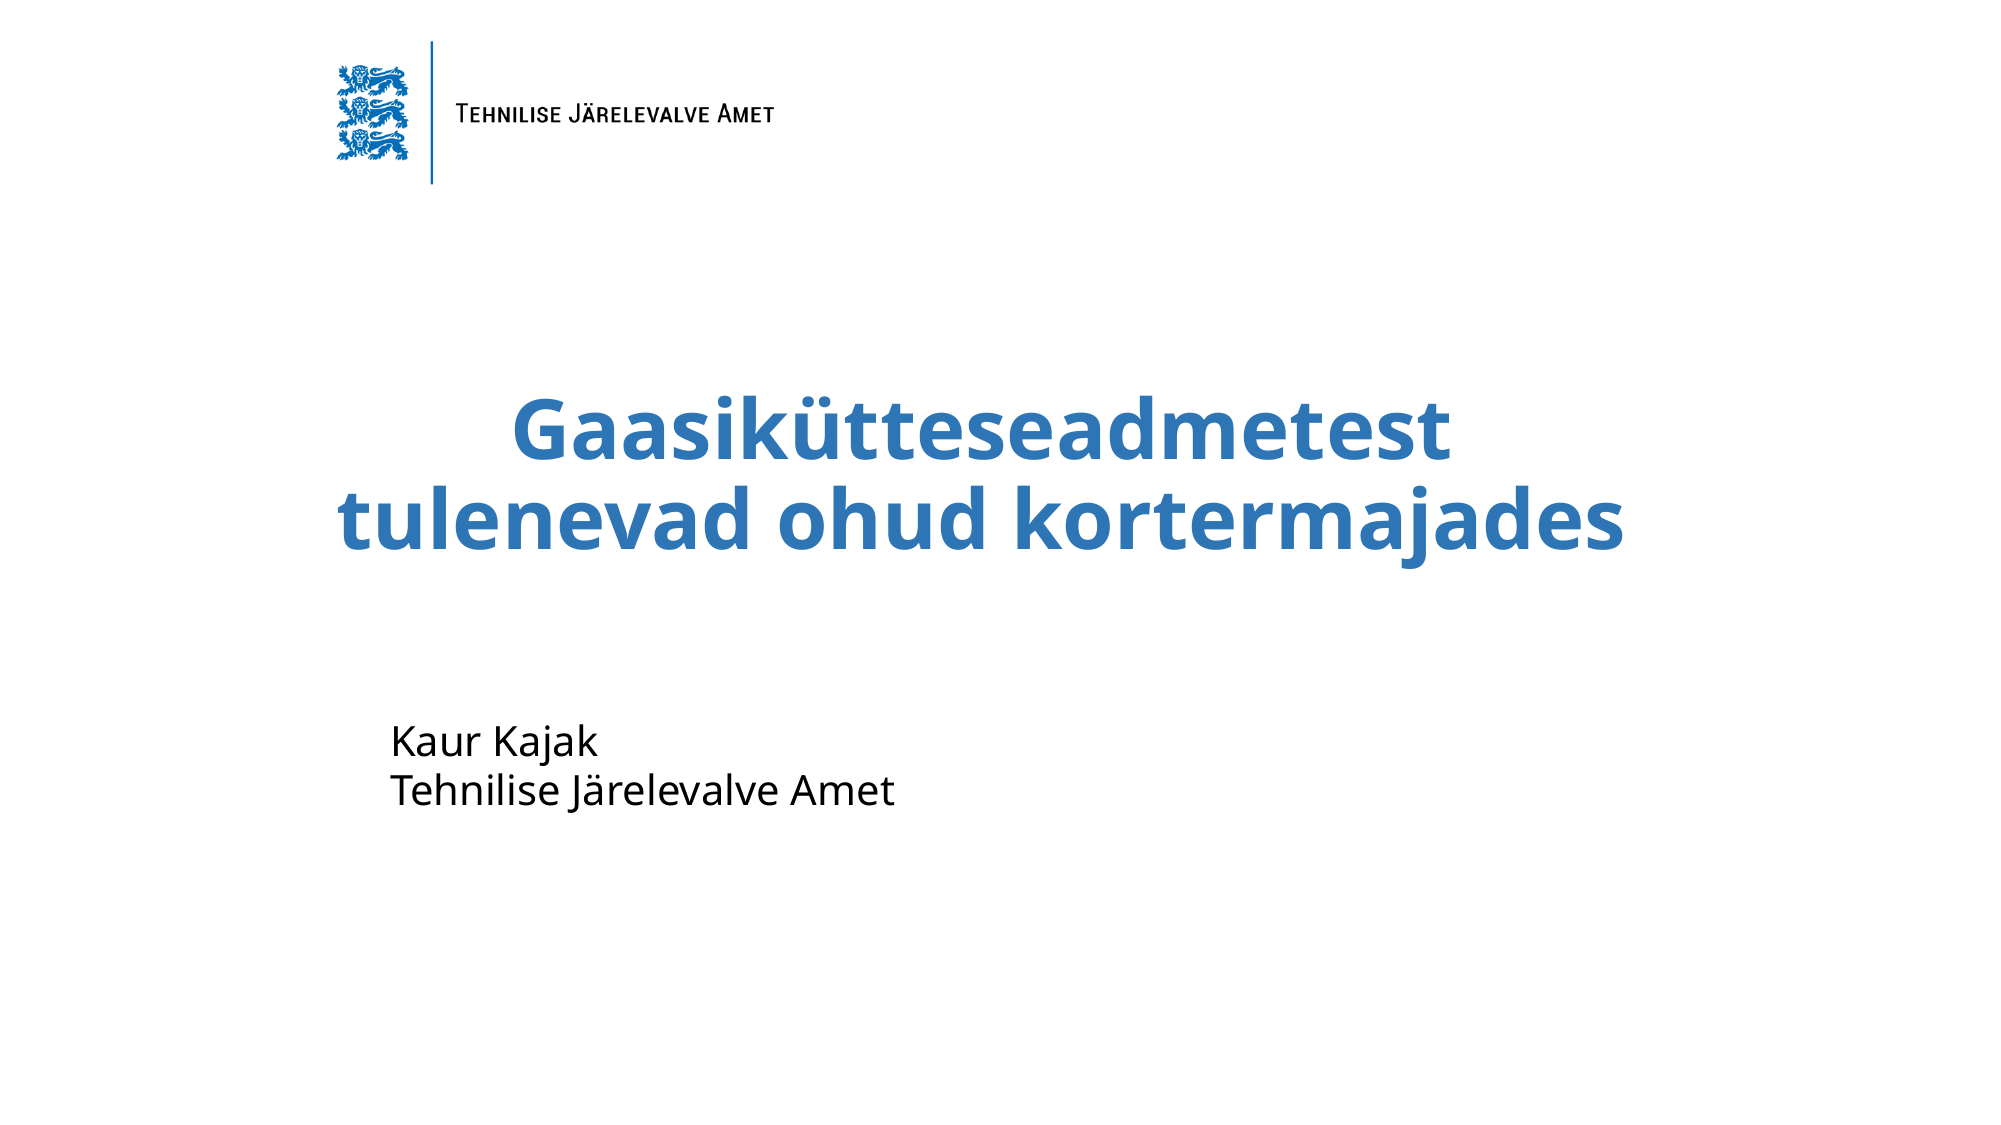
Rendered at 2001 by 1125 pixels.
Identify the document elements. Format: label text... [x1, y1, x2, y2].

picture [313, 17, 805, 208]
title Gaasikütteseadmetest tulenevad ohud kortermajades [313, 361, 1651, 658]
text_box Kaur Kajak Tehnilise Järelevalve Amet [390, 716, 1574, 999]
